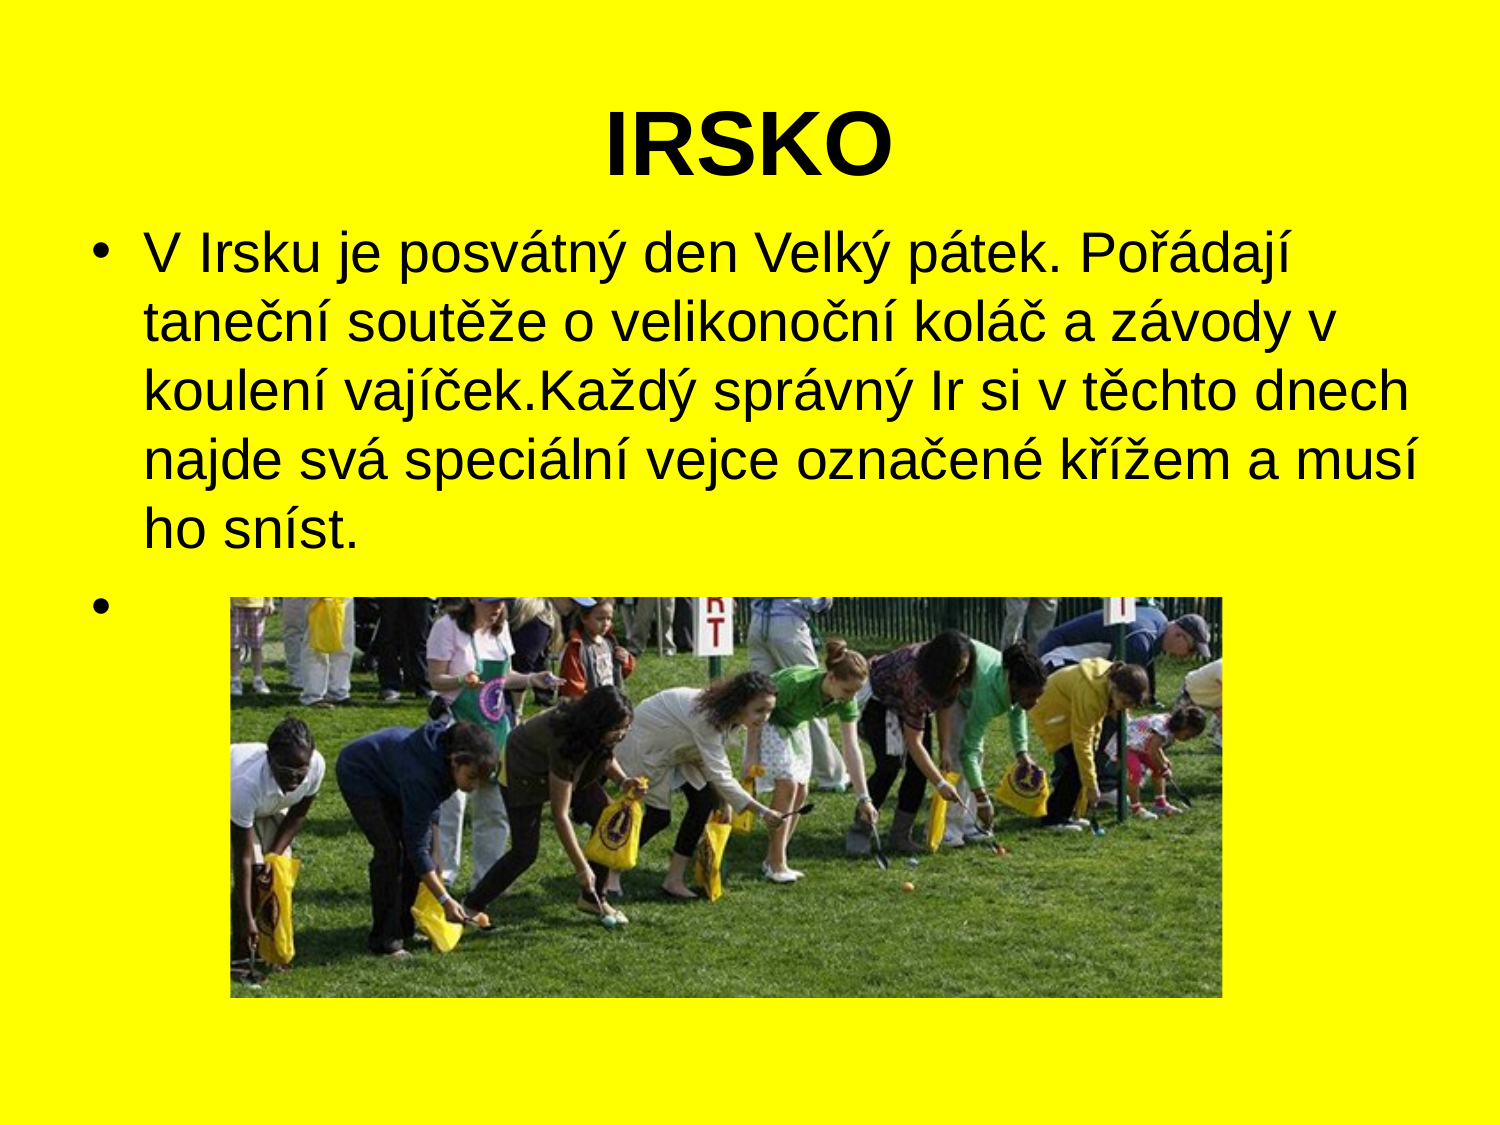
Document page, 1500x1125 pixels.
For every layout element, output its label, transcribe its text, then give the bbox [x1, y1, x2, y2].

list V Irsku je posvátný den Velký pátek. Pořádají taneční soutěže o velikonoční koláč a závody v koulení vajíček.Každý správný Ir si v těchto dnech najde svá speciální vejce označené křížem a musí ho sníst. [76, 208, 1459, 650]
picture [229, 597, 1223, 999]
title IRSKO [75, 45, 1425, 233]
